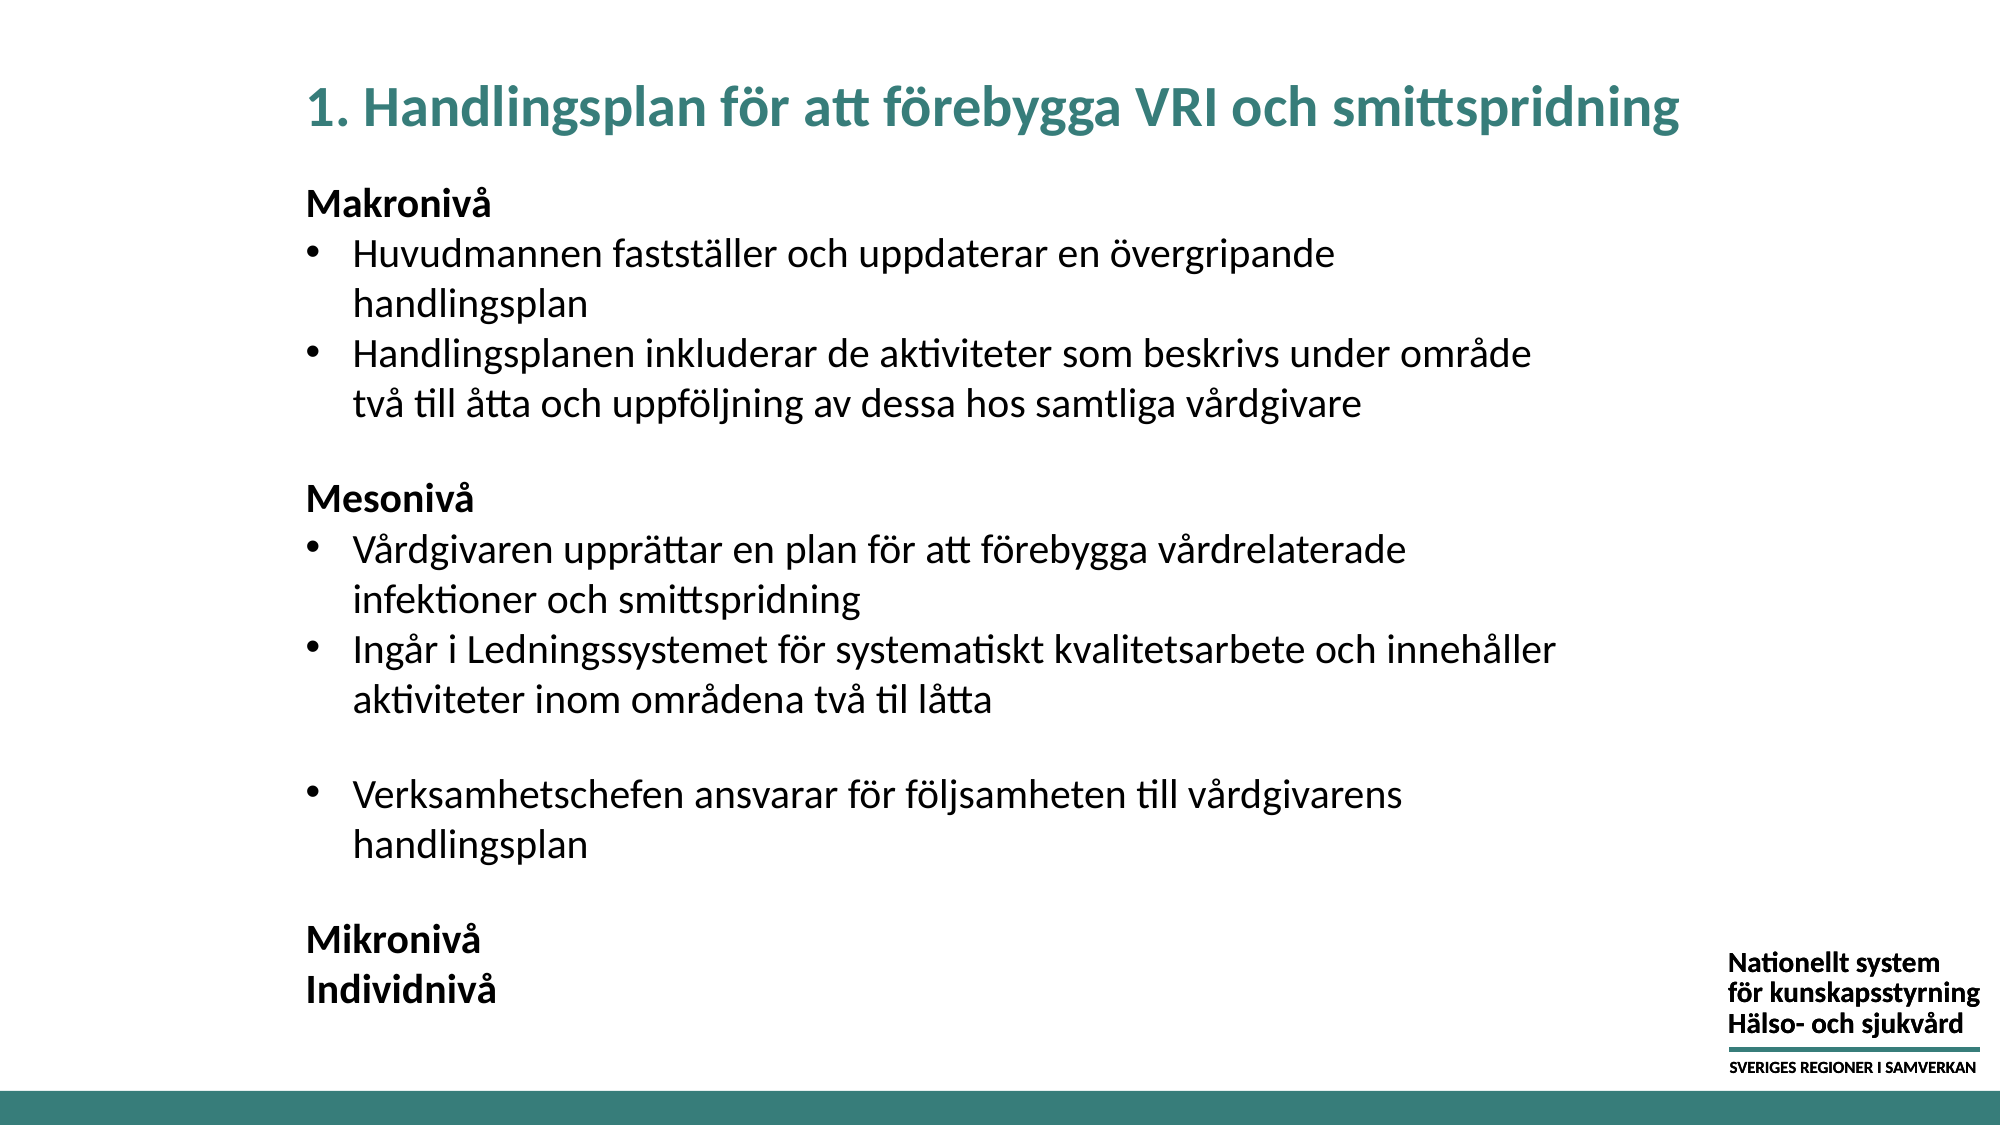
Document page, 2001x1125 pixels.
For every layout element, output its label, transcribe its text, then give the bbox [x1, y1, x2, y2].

text_box Makronivå Huvudmannen fastställer och uppdaterar en övergripande handlingsplan Handlingsplanen inkluderar de aktiviteter som beskrivs under område två till åtta och uppföljning av dessa hos samtliga vårdgivare Mesonivå Vårdgivaren upprättar en plan för att förebygga vårdrelaterade infektioner och smittspridning Ingår i Ledningssystemet för systematiskt kvalitetsarbete och innehåller aktiviteter inom områdena två til låtta Verksamhetschefen ansvarar för följsamheten till vårdgivarens handlingsplan Mikronivå Individnivå [290, 169, 1593, 1019]
text_box 1. Handlingsplan för att förebygga VRI och smittspridning [290, 68, 1721, 169]
